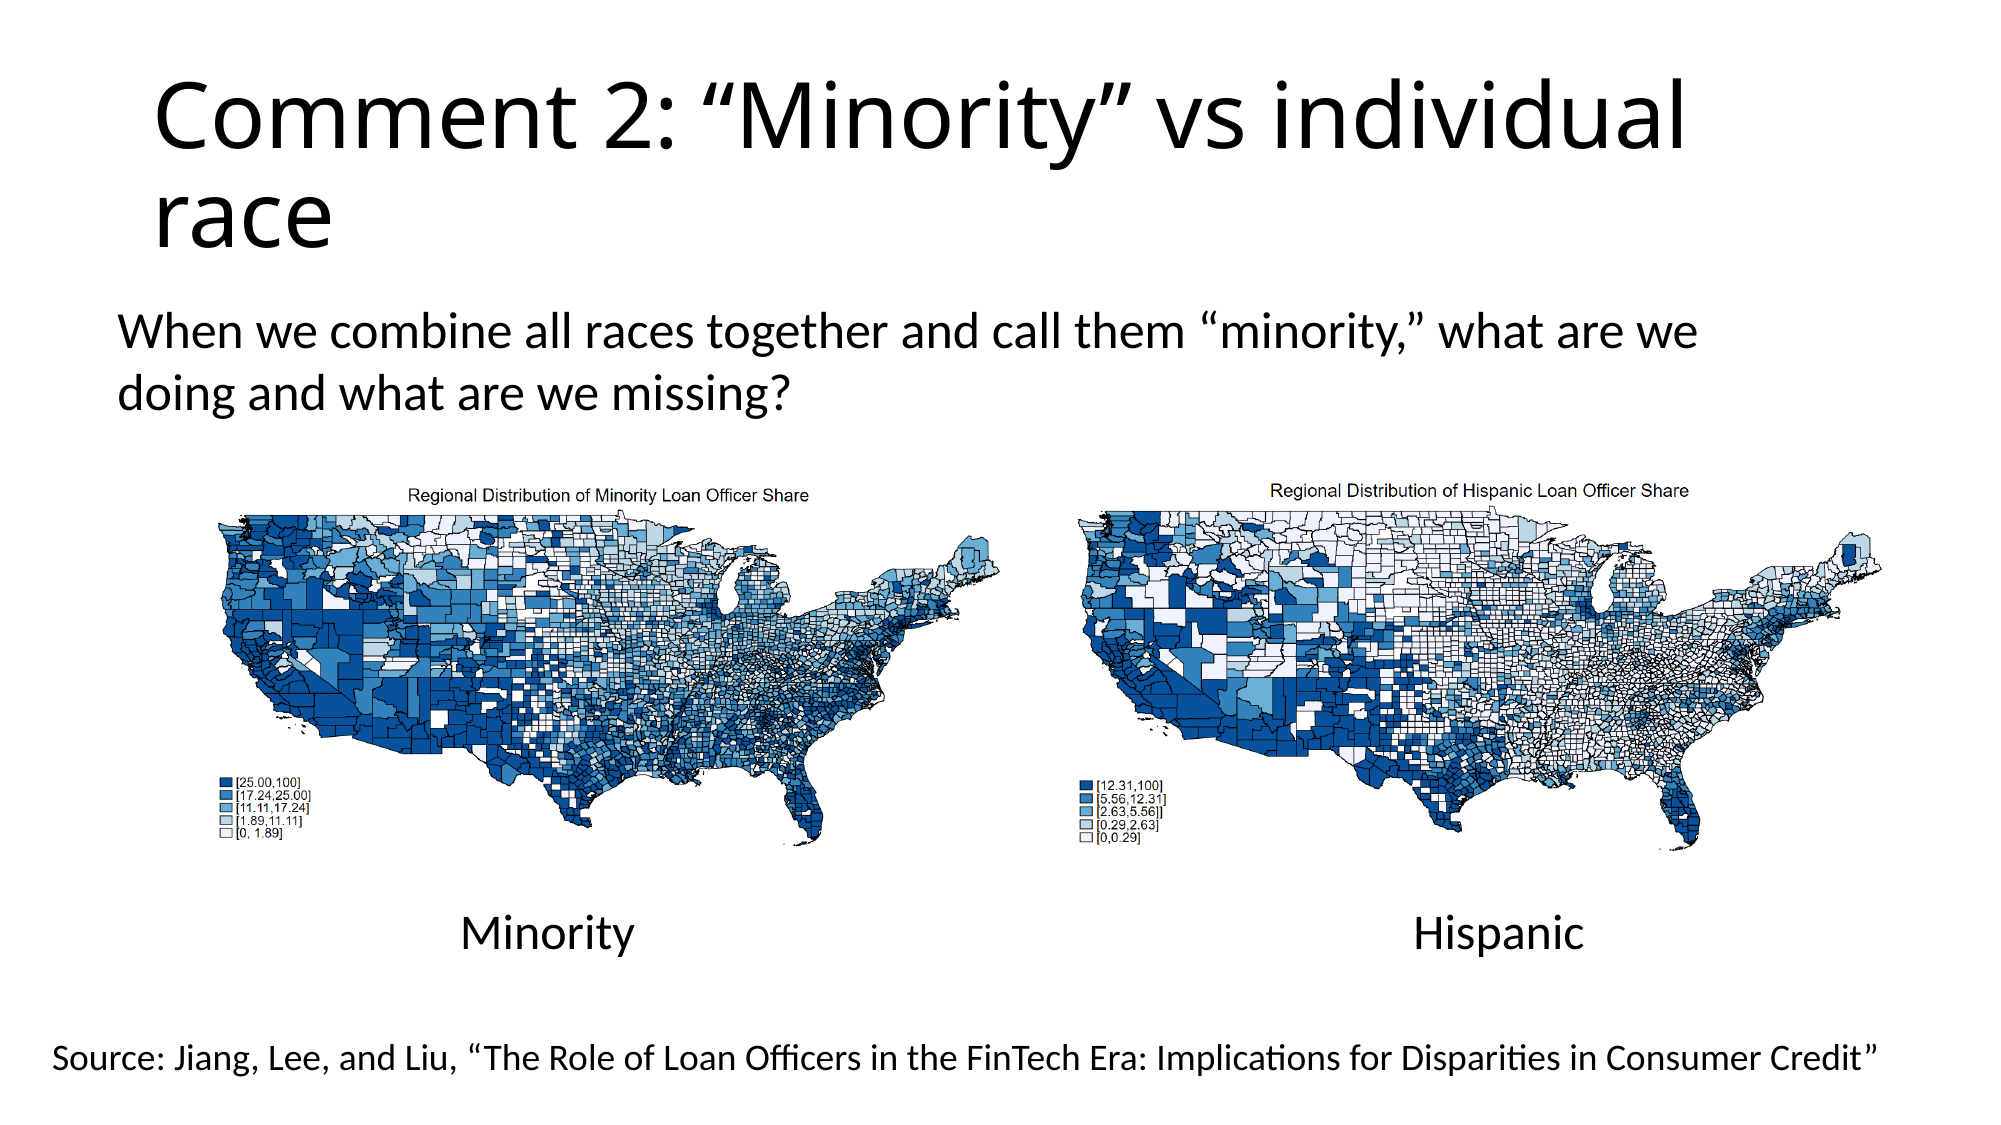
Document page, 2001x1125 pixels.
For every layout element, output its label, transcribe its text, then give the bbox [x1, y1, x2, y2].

text_box Hispanic [1398, 892, 1682, 968]
picture [184, 484, 1033, 849]
picture [1043, 479, 1916, 854]
text_box Source: Jiang, Lee, and Liu, “The Role of Loan Officers in the FinTech Era: Implications for Disparities in Consumer Credit” [37, 1025, 1963, 1086]
title Comment 2: “Minority” vs individual race [137, 59, 1863, 278]
text_box When we combine all races together and call them “minority,” what are we doing and what are we missing? [102, 288, 1828, 429]
text_box Minority [445, 892, 728, 968]
